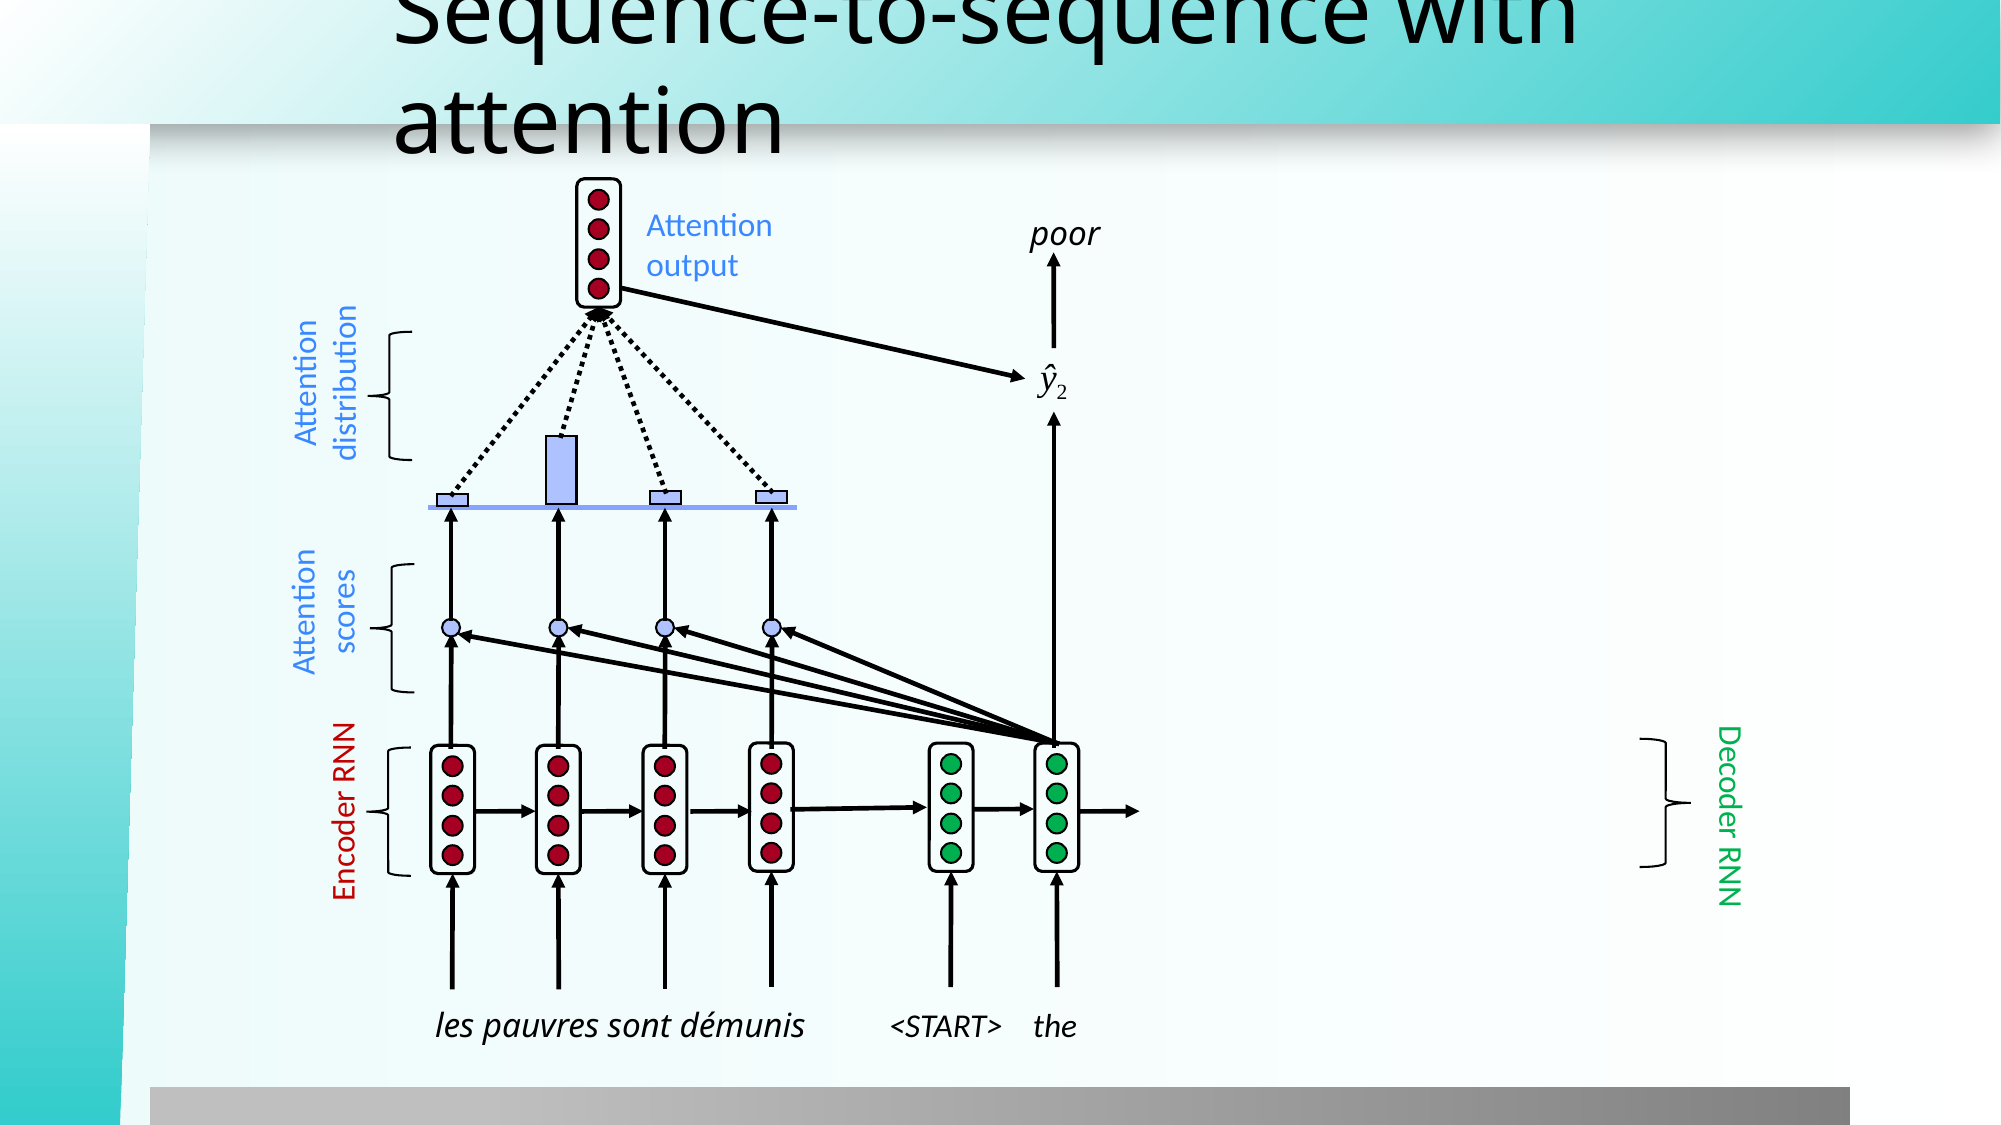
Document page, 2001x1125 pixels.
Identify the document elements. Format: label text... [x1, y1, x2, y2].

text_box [749, 753, 923, 985]
text_box Attention output [631, 195, 793, 287]
text_box [436, 494, 468, 507]
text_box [1034, 742, 1140, 986]
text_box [452, 306, 595, 495]
text_box ŷ2 [1025, 345, 1083, 412]
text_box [457, 633, 562, 744]
title Sequence-to-sequence with attention [377, 0, 2000, 125]
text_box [780, 627, 1049, 744]
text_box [673, 627, 779, 744]
text_box [369, 747, 410, 876]
text_box Decoder RNN [1705, 710, 1761, 923]
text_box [772, 618, 782, 625]
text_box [598, 306, 772, 492]
text_box les pauvres sont démunis [420, 997, 821, 1052]
text_box <START> the [873, 997, 1666, 1052]
text_box Encoder RNN [313, 707, 369, 917]
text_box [623, 288, 1025, 377]
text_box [666, 618, 675, 625]
text_box poor [1015, 204, 1115, 260]
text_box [928, 753, 1029, 986]
text_box [370, 331, 412, 461]
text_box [567, 627, 672, 744]
text_box [369, 564, 414, 693]
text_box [576, 178, 621, 304]
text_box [549, 618, 568, 632]
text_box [655, 618, 664, 626]
text_box [755, 491, 787, 504]
text_box [649, 500, 681, 504]
text_box Attention scores [273, 532, 369, 693]
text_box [649, 753, 745, 988]
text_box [762, 618, 770, 625]
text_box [540, 753, 644, 988]
text_box Attention distribution [275, 288, 370, 478]
text_box [1640, 738, 1691, 867]
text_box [441, 618, 461, 747]
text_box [430, 745, 536, 988]
